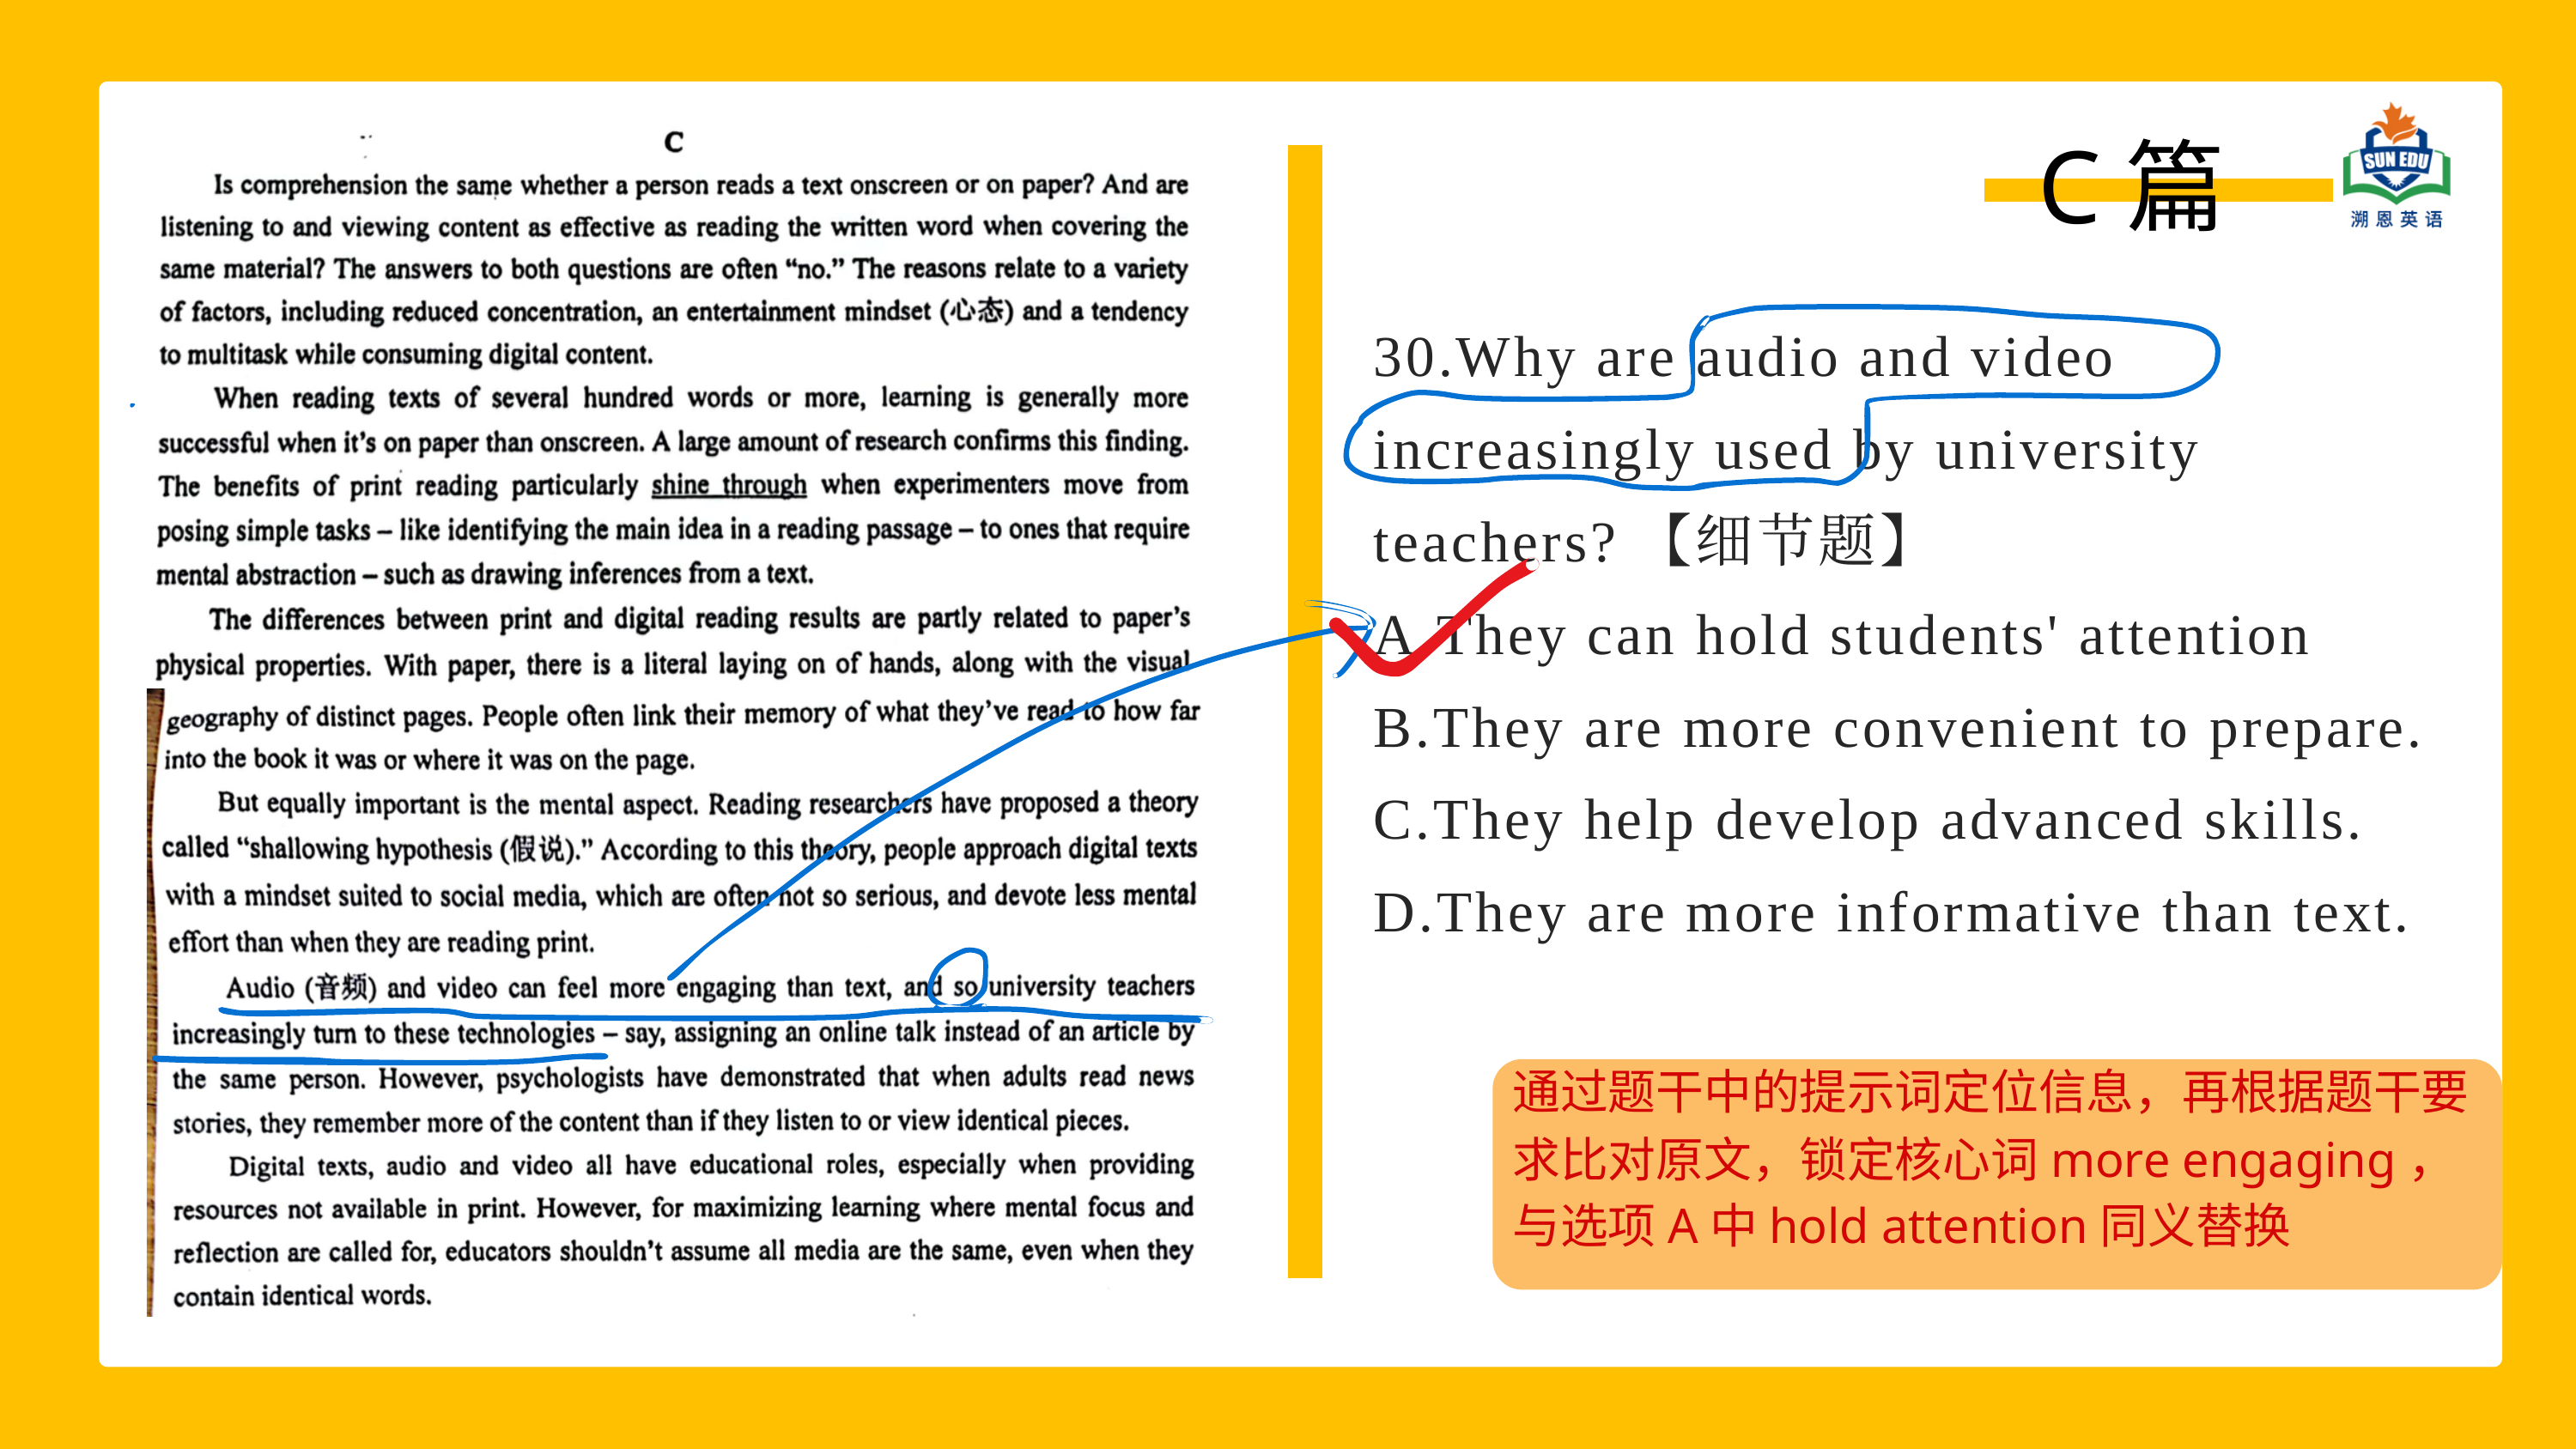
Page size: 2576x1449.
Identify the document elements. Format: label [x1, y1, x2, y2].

picture [2333, 98, 2463, 235]
text_box [99, 81, 2503, 1367]
text_box [1984, 178, 2329, 202]
text_box [1492, 1058, 2503, 1290]
text_box [1338, 299, 2227, 497]
text_box [1287, 144, 1323, 594]
text_box [1287, 994, 1323, 1279]
text_box [921, 994, 994, 1017]
text_box [661, 595, 1382, 987]
text_box [146, 1047, 615, 1070]
text_box [213, 1001, 1219, 1029]
text_box [125, 397, 141, 414]
text_box [1323, 551, 1546, 682]
